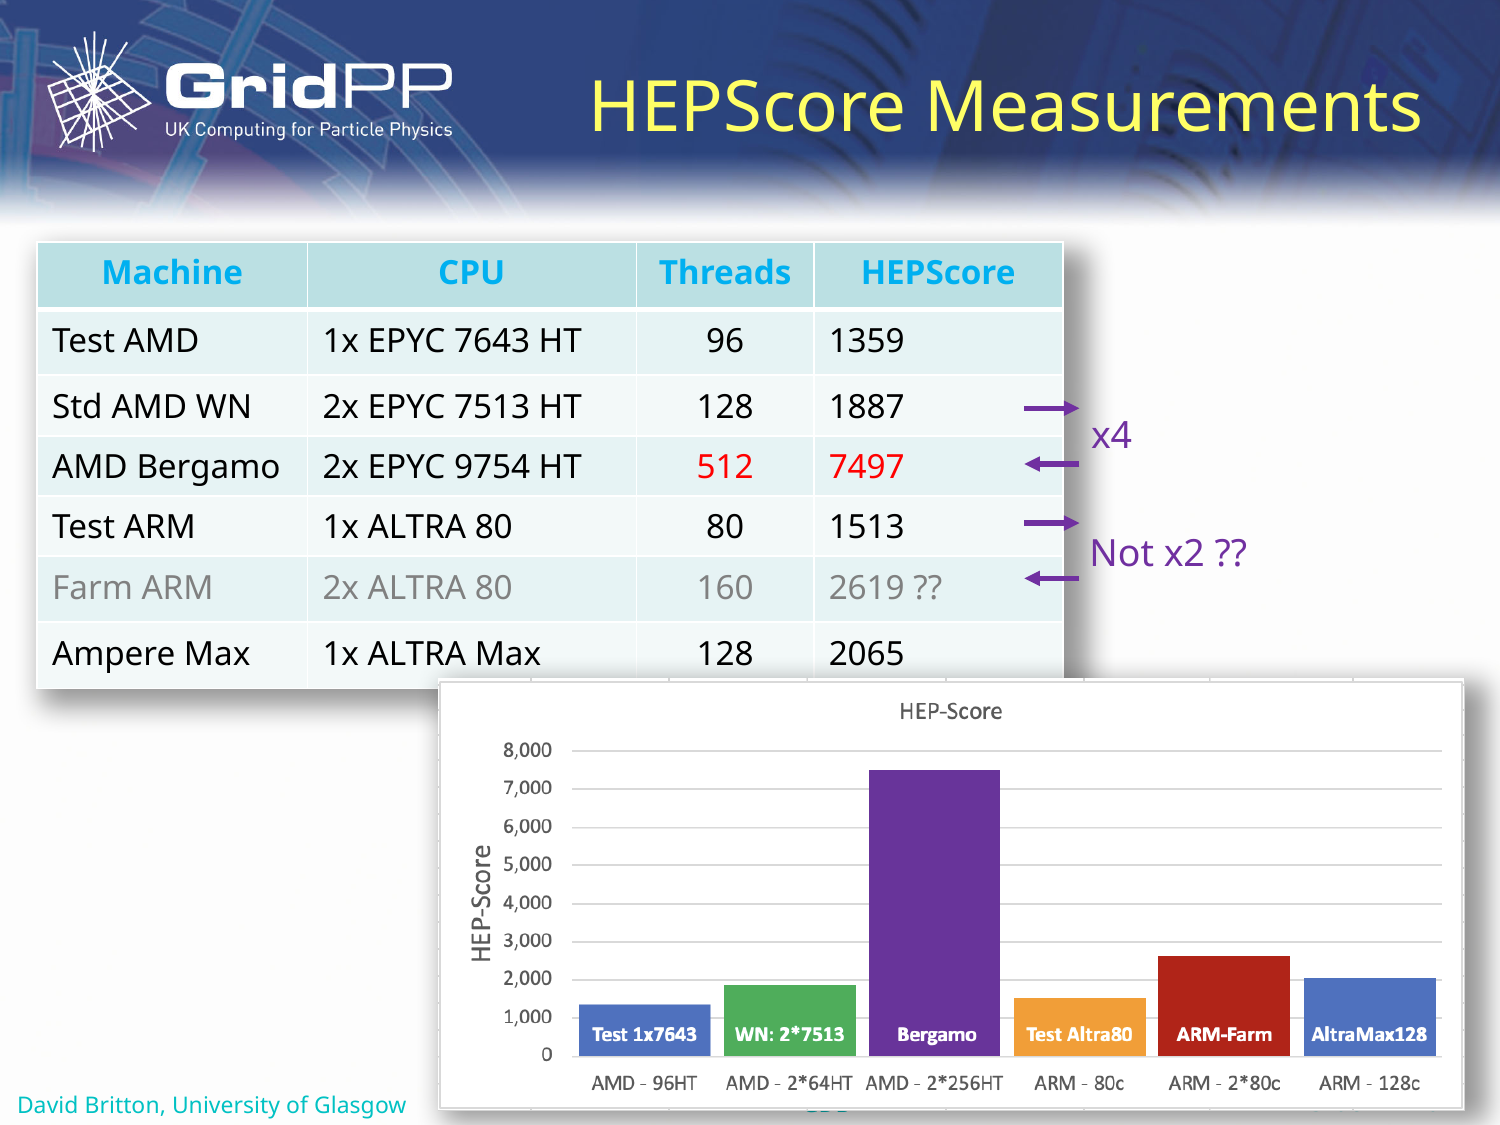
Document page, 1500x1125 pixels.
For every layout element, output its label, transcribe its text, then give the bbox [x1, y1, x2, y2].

table_header Machine [38, 243, 307, 307]
table_cell Test ARM [38, 497, 307, 555]
table_header CPU [308, 243, 636, 307]
table_cell 128 [637, 376, 813, 435]
table_cell 1x ALTRA Max [308, 623, 636, 688]
table_cell 2x EPYC 7513 HT [308, 376, 636, 435]
table_cell Ampere Max [38, 623, 307, 688]
table_cell 96 [637, 312, 813, 374]
table_cell 2619 ?? [815, 557, 1062, 621]
table_cell 1513 [815, 497, 1062, 555]
text_box Not x2 ?? [1074, 521, 1263, 582]
table_cell 1887 [815, 376, 1062, 435]
text_box x4 [1076, 404, 1148, 464]
table_cell 7497 [815, 437, 1062, 495]
table_cell AMD Bergamo [38, 437, 307, 495]
table_cell 128 [637, 623, 813, 664]
table_header HEPScore [815, 243, 1062, 307]
title HEPScore Measurements [562, 15, 1451, 191]
picture [0, 0, 1500, 1125]
table_cell Farm ARM [38, 557, 307, 621]
table_cell 512 [637, 437, 813, 495]
table_cell 2065 [815, 623, 1062, 664]
slide_number David Britton, University of Glasgow [1, 1082, 429, 1125]
table_cell Test AMD [38, 312, 307, 374]
table_cell 2x EPYC 9754 HT [308, 437, 636, 495]
table_cell 1x EPYC 7643 HT [308, 312, 636, 374]
table_cell Std AMD WN [38, 376, 307, 435]
table_cell 1359 [815, 312, 1062, 374]
table_header Threads [637, 243, 813, 307]
table_cell 160 [637, 557, 813, 621]
table_cell 2x ALTRA 80 [308, 557, 636, 621]
table_cell 1x ALTRA 80 [308, 497, 636, 555]
table_cell 80 [637, 497, 813, 555]
